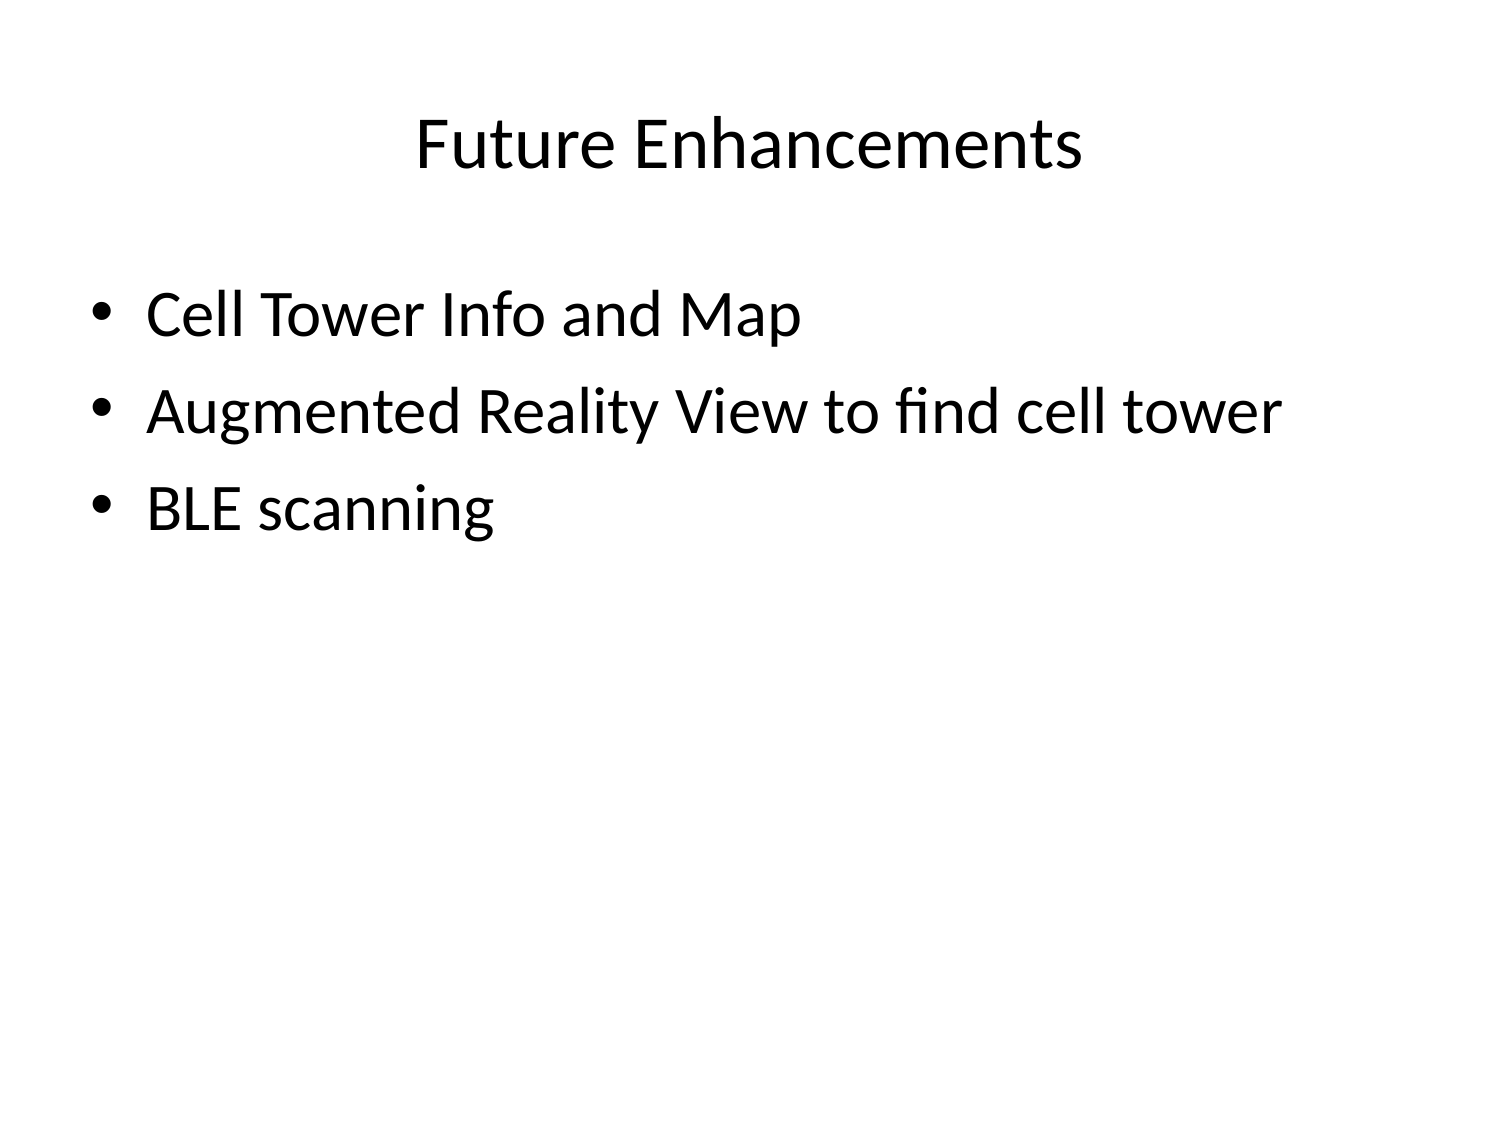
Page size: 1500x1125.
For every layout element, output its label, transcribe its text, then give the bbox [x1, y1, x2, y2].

list Cell Tower Info and Map Augmented Reality View to find cell tower BLE scanning [75, 262, 1425, 1005]
title Future Enhancements [75, 45, 1425, 233]
